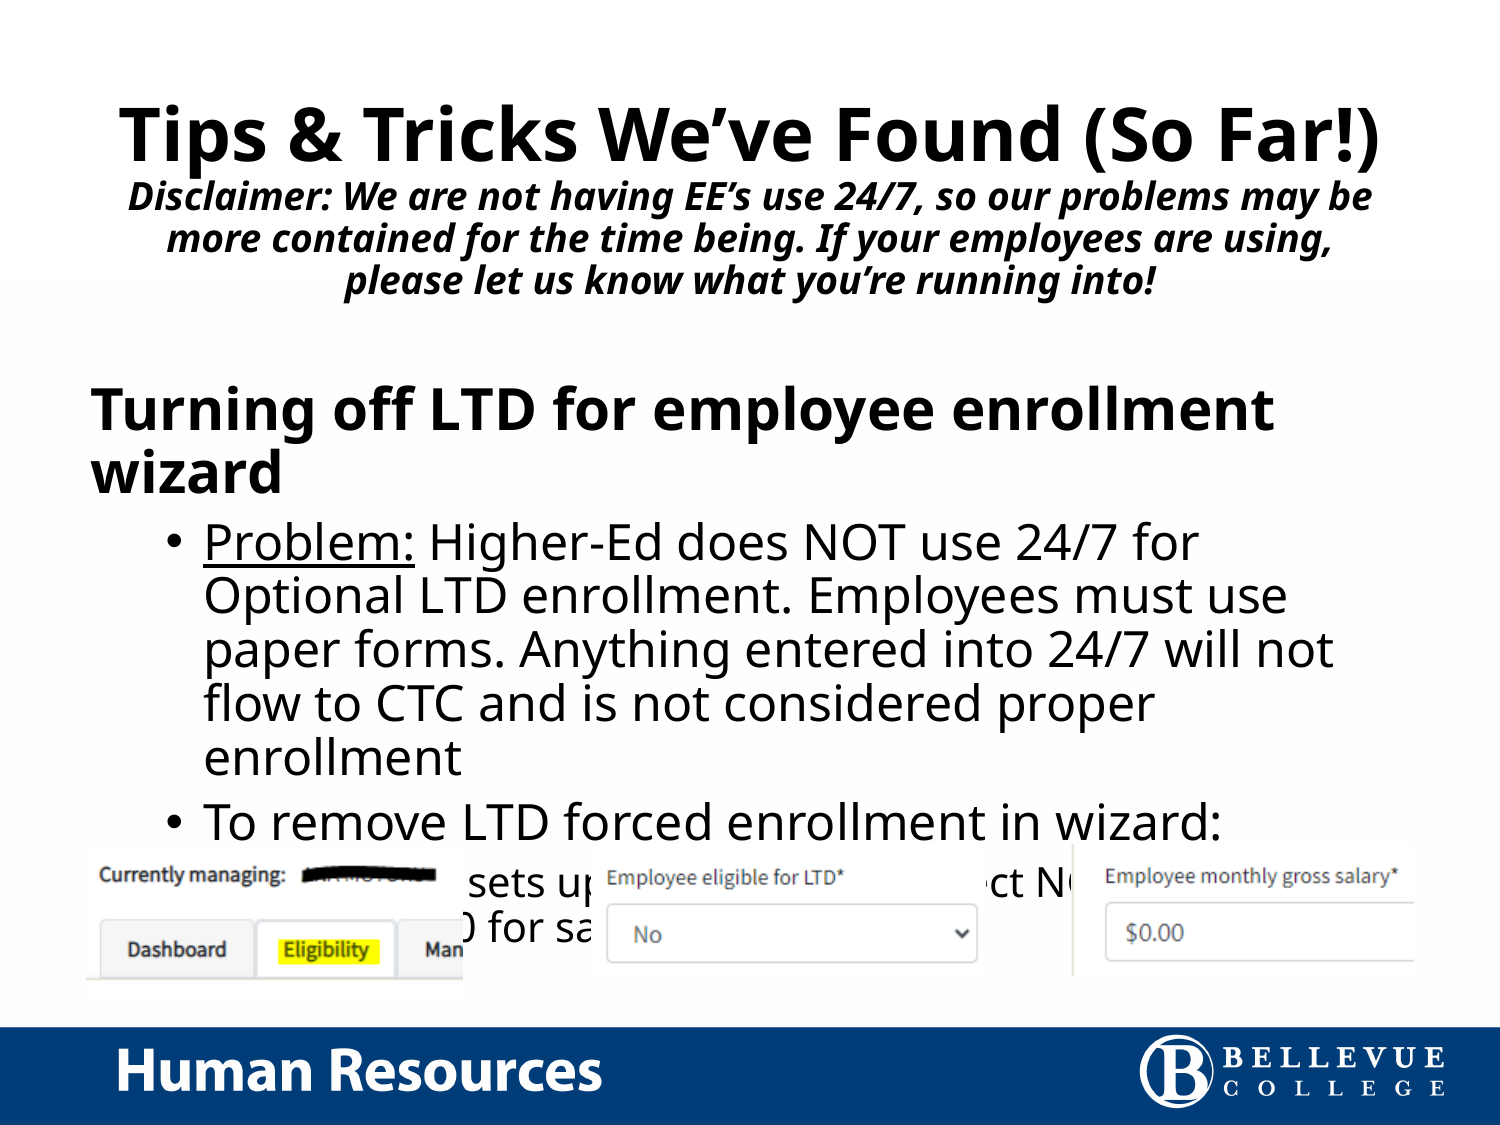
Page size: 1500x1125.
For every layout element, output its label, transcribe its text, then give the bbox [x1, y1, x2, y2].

list Turning off LTD for employee enrollment wizard Problem: Higher-Ed does NOT use 24/7 for Optional LTD enrollment. Employees must use paper forms. Anything entered into 24/7 will not flow to CTC and is not considered proper enrollment To remove LTD forced enrollment in wizard: When BA sets up Eligibility tab – select NO for LTD and enter 0.00 for salary [75, 372, 1370, 1087]
title Tips & Tricks We’ve Found (So Far!) Disclaimer: We are not having EE’s use 24/7, so our problems may be more contained for the time being. If your employees are using, please let us know what you’re running into! [103, 59, 1397, 340]
picture [0, 277, 1500, 1125]
